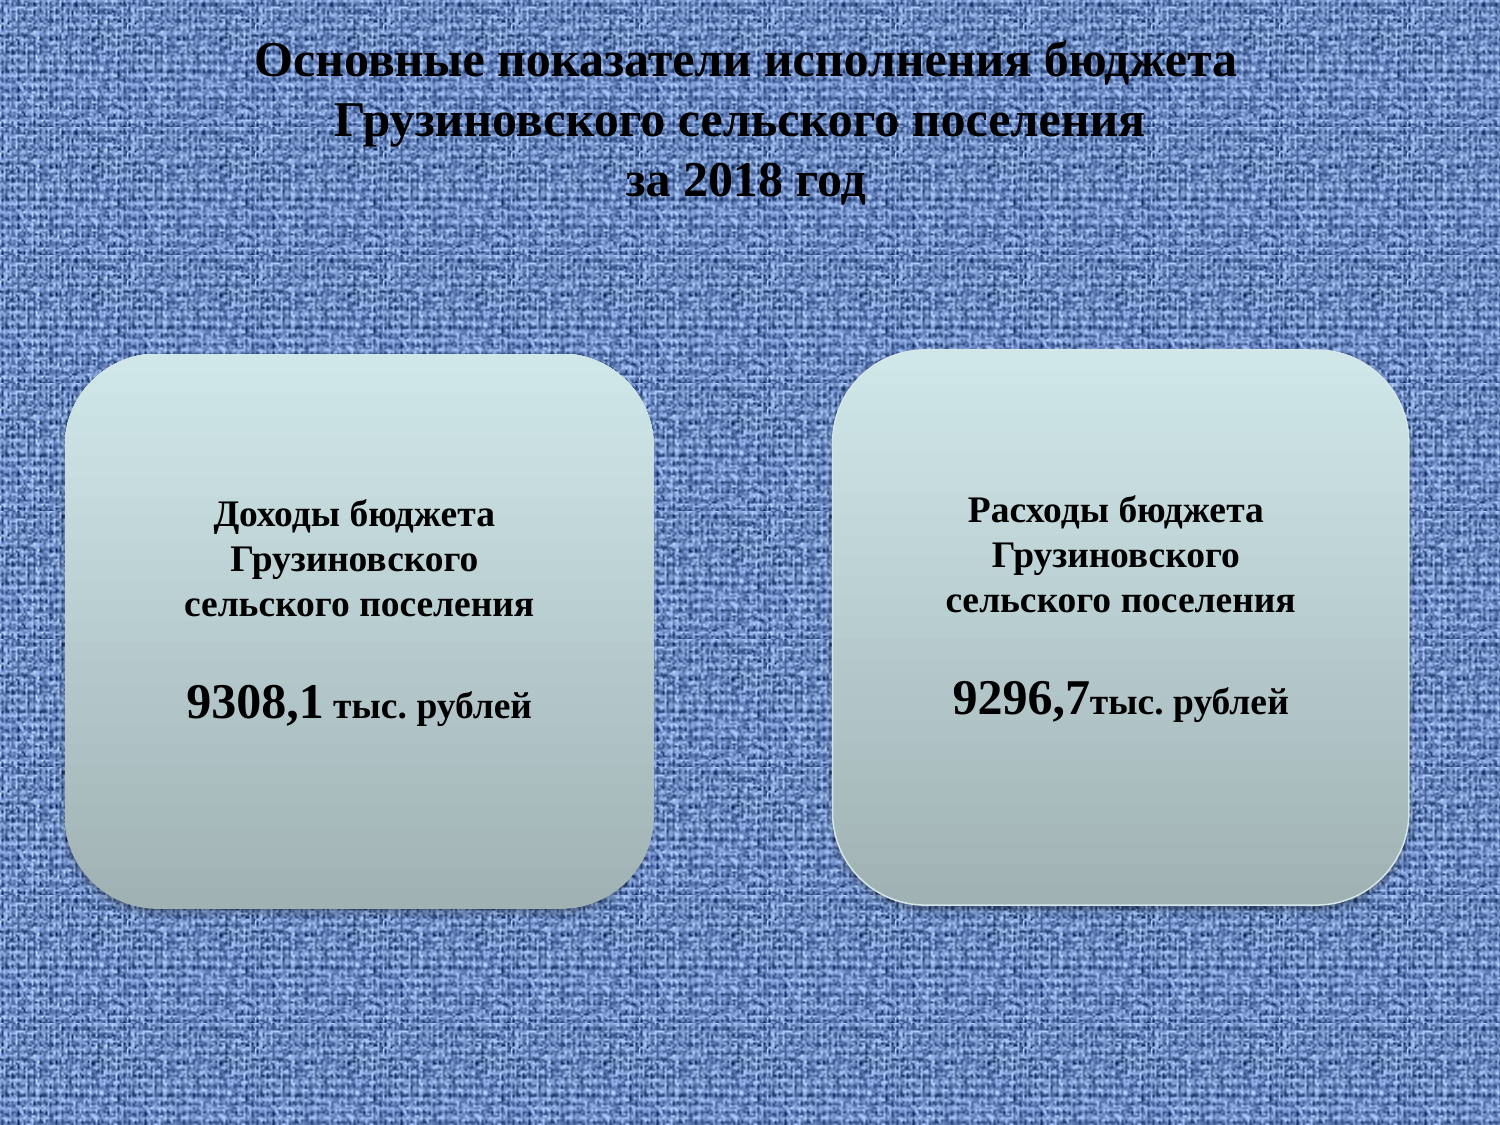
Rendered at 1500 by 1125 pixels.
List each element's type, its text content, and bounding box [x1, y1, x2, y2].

text_box Расходы бюджета Грузиновского сельского поселения 9296,7тыс. рублей [831, 349, 1410, 906]
text_box Основные показатели исполнения бюджета Грузиновского сельского поселения за 2018 год [0, 18, 1496, 214]
picture [0, 0, 1500, 1125]
text_box Доходы бюджета Грузиновского сельского поселения 9308,1 тыс. рублей [64, 353, 654, 909]
